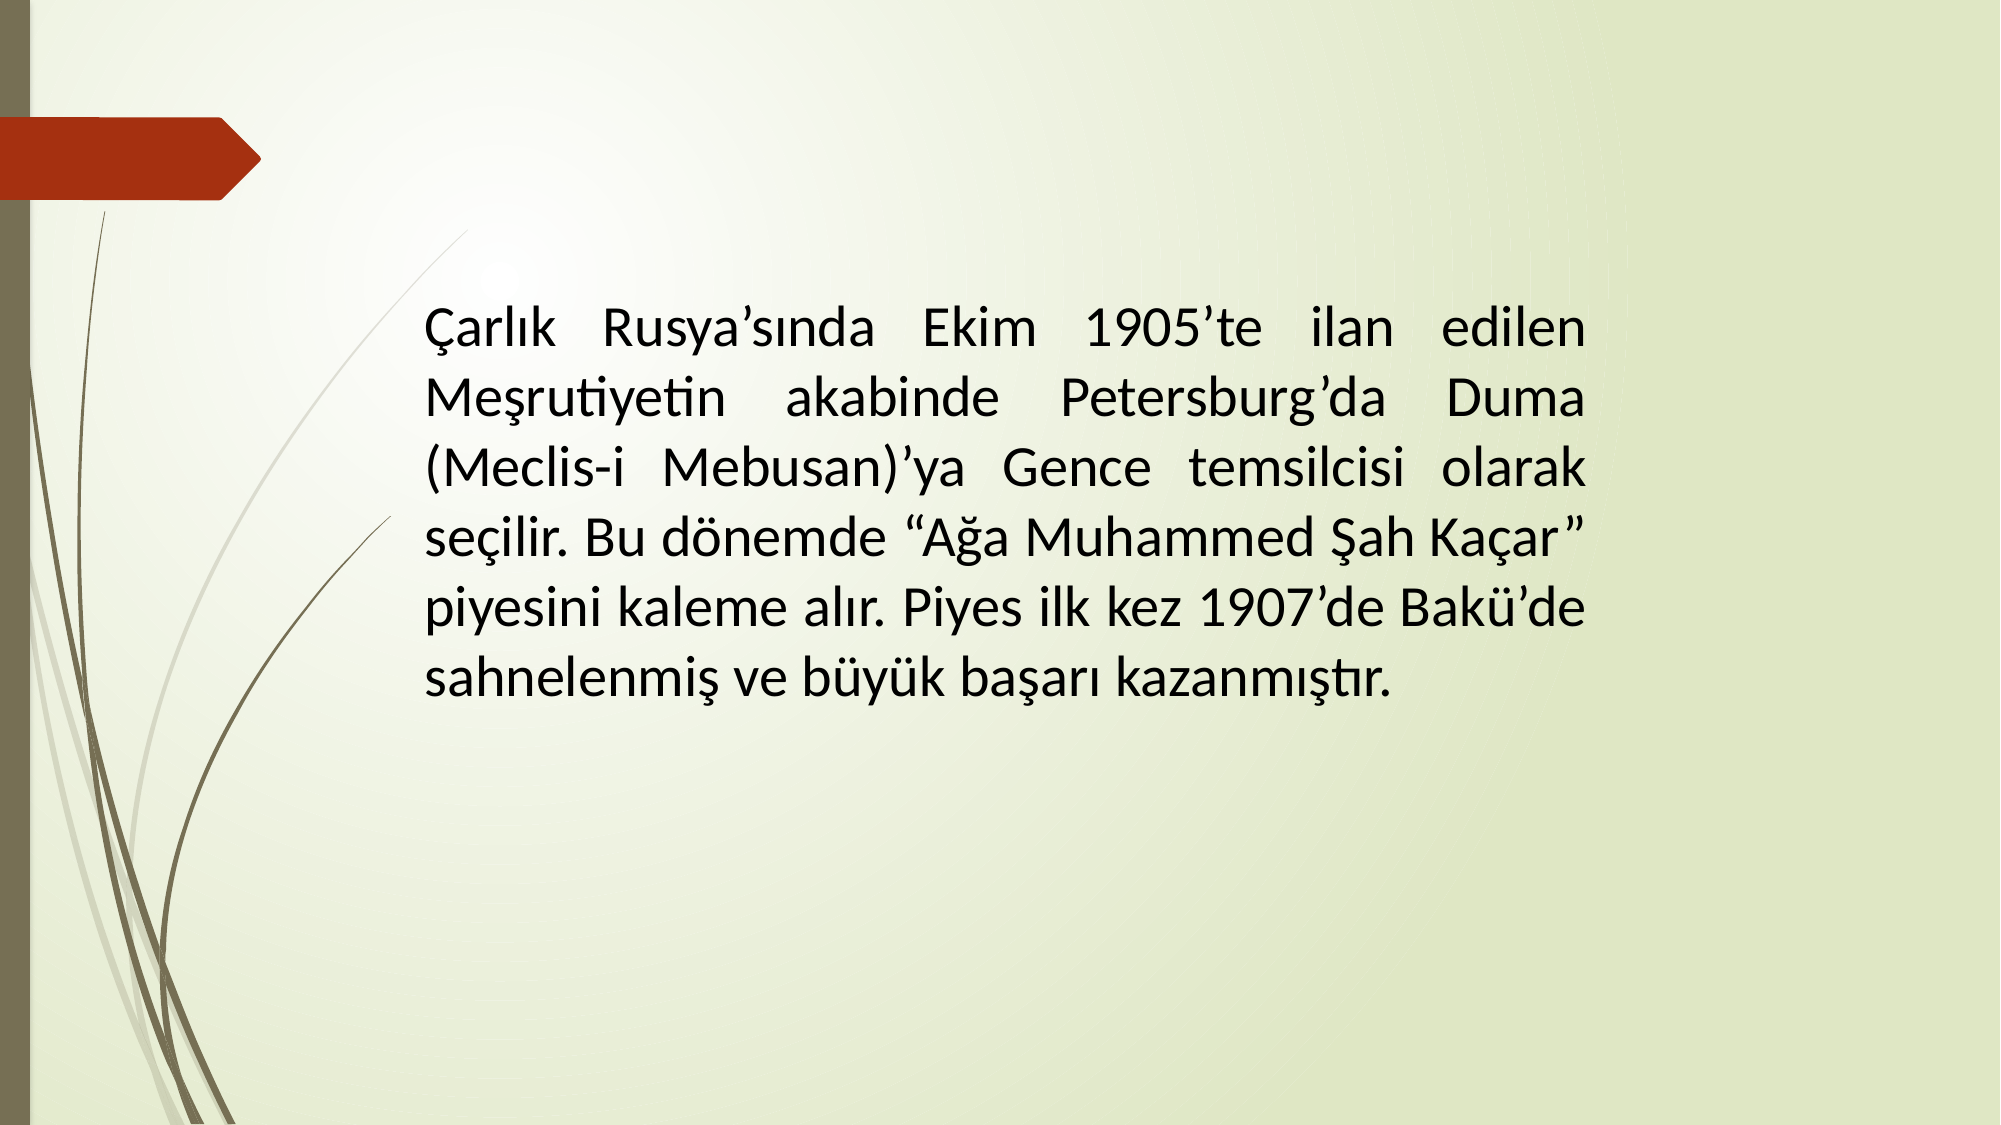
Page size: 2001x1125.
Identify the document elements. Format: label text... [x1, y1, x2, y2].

text_box Çarlık Rusya’sında Ekim 1905’te ilan edilen Meşrutiyetin akabinde Petersburg’da Duma (Meclis-i Mebusan)’ya Gence temsilcisi olarak seçilir. Bu dönemde “Ağa Muhammed Şah Kaçar” piyesini kaleme alır. Piyes ilk kez 1907’de Bakü’de sahnelenmiş ve büyük başarı kazanmıştır. [409, 281, 1603, 716]
